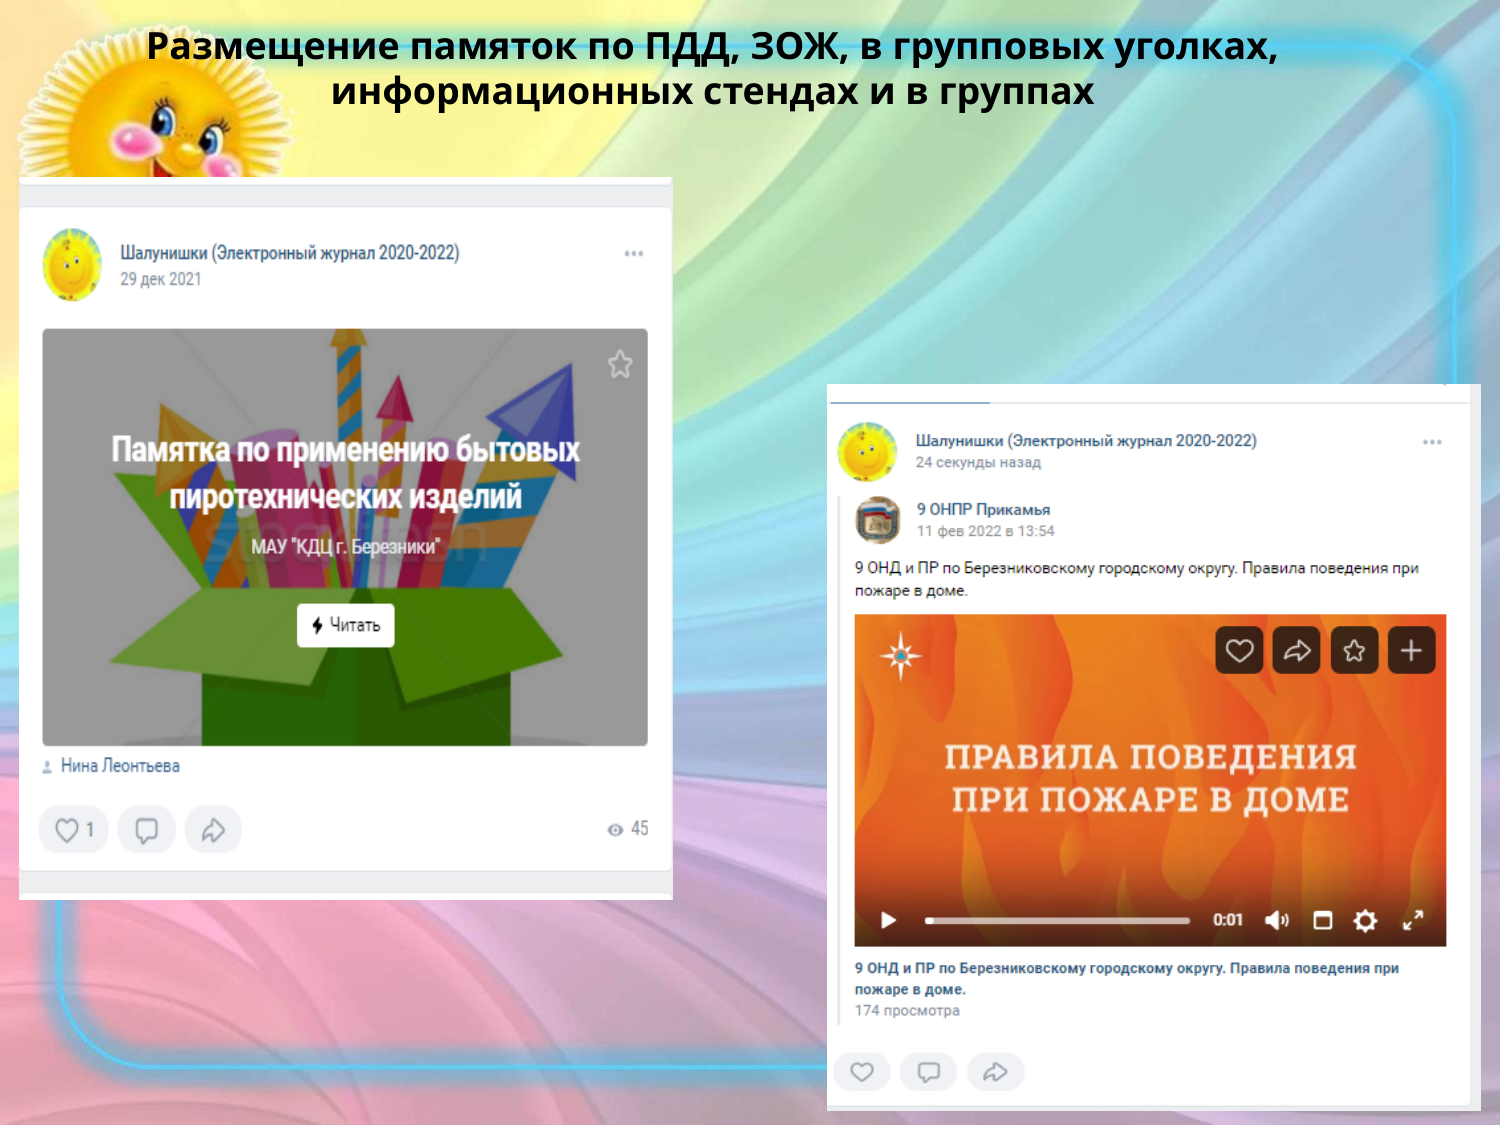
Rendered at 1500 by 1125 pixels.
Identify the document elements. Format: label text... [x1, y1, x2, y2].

picture [0, 0, 1500, 1125]
text_box Размещение памяток по ПДД, ЗОЖ, в групповых уголках, информационных стендах и в группах [75, 14, 1350, 120]
